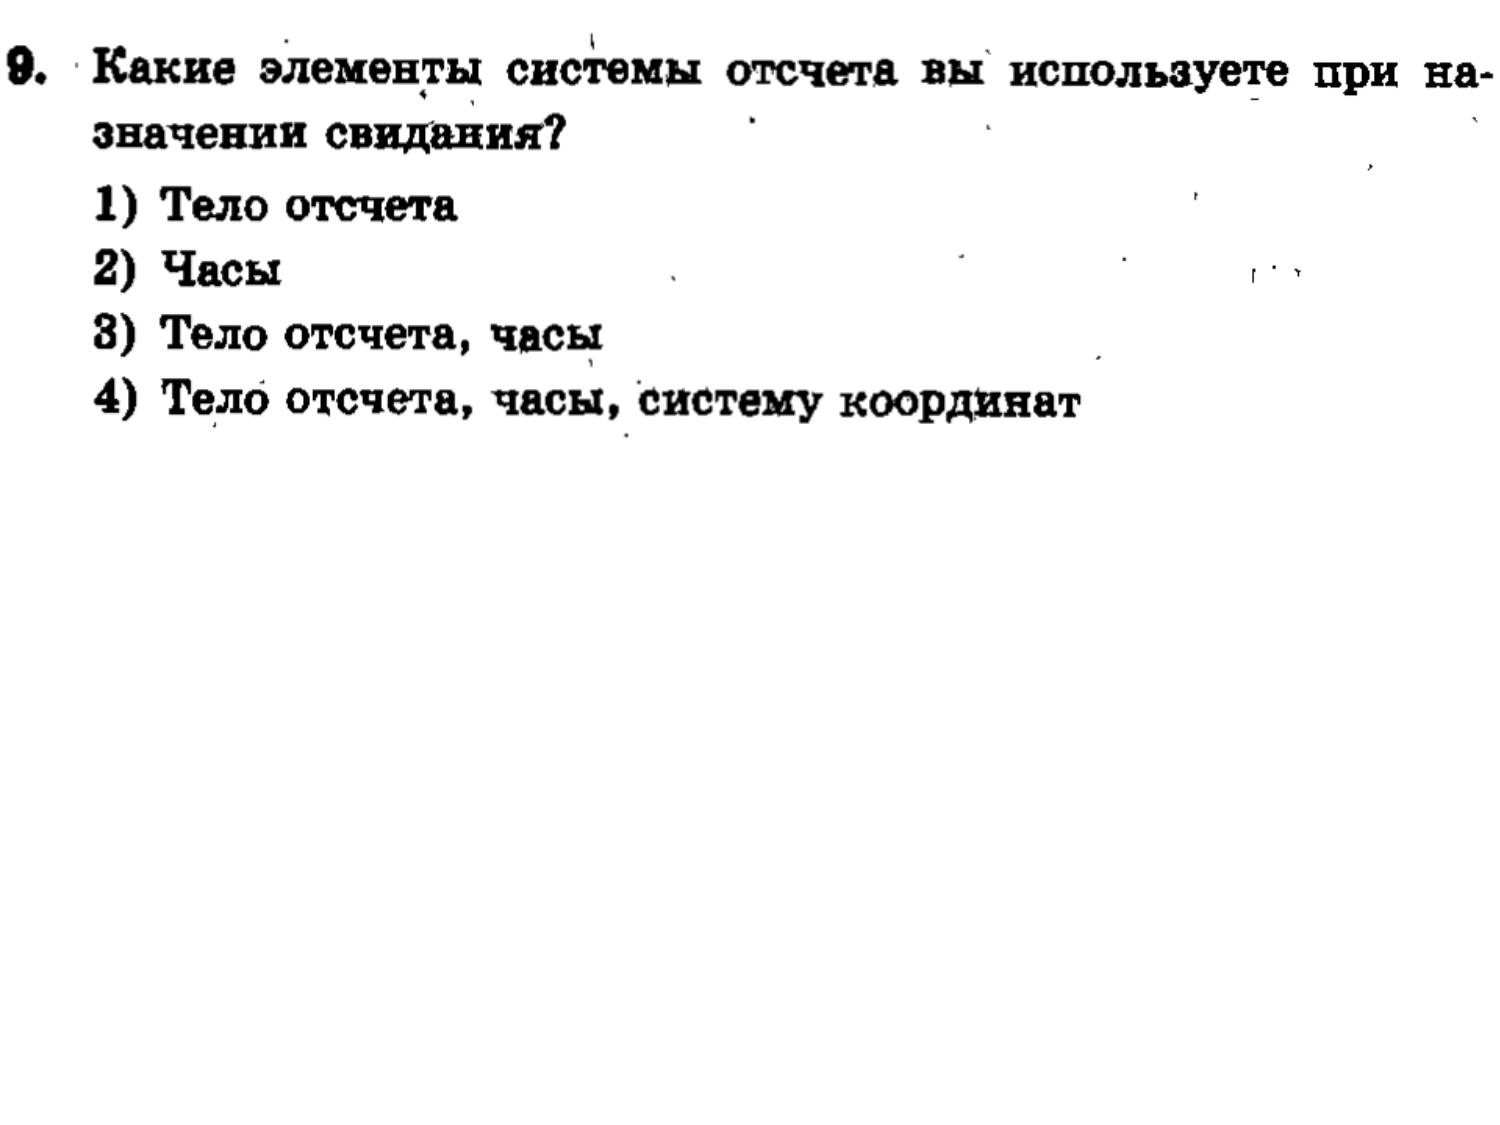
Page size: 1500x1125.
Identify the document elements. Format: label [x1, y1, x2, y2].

picture [0, 18, 1499, 449]
